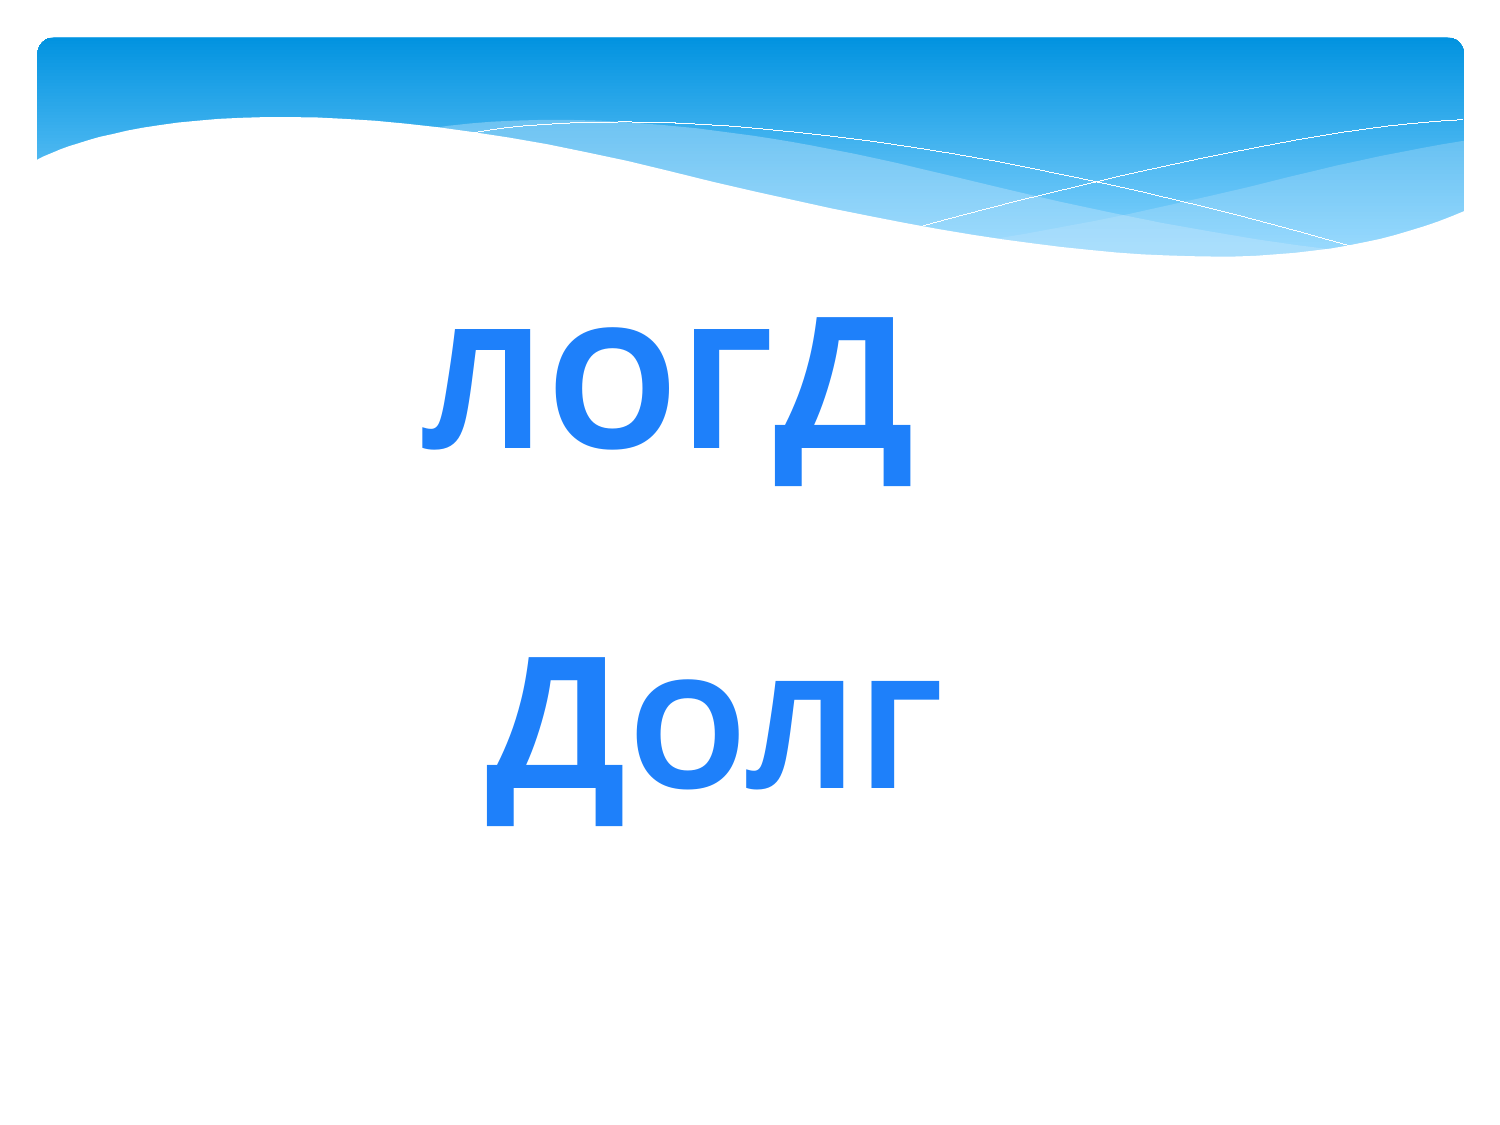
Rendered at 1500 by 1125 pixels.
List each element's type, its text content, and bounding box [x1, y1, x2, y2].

text_box ДОЛГ [269, 597, 1161, 833]
text_box ЛОГД [210, 257, 1125, 493]
